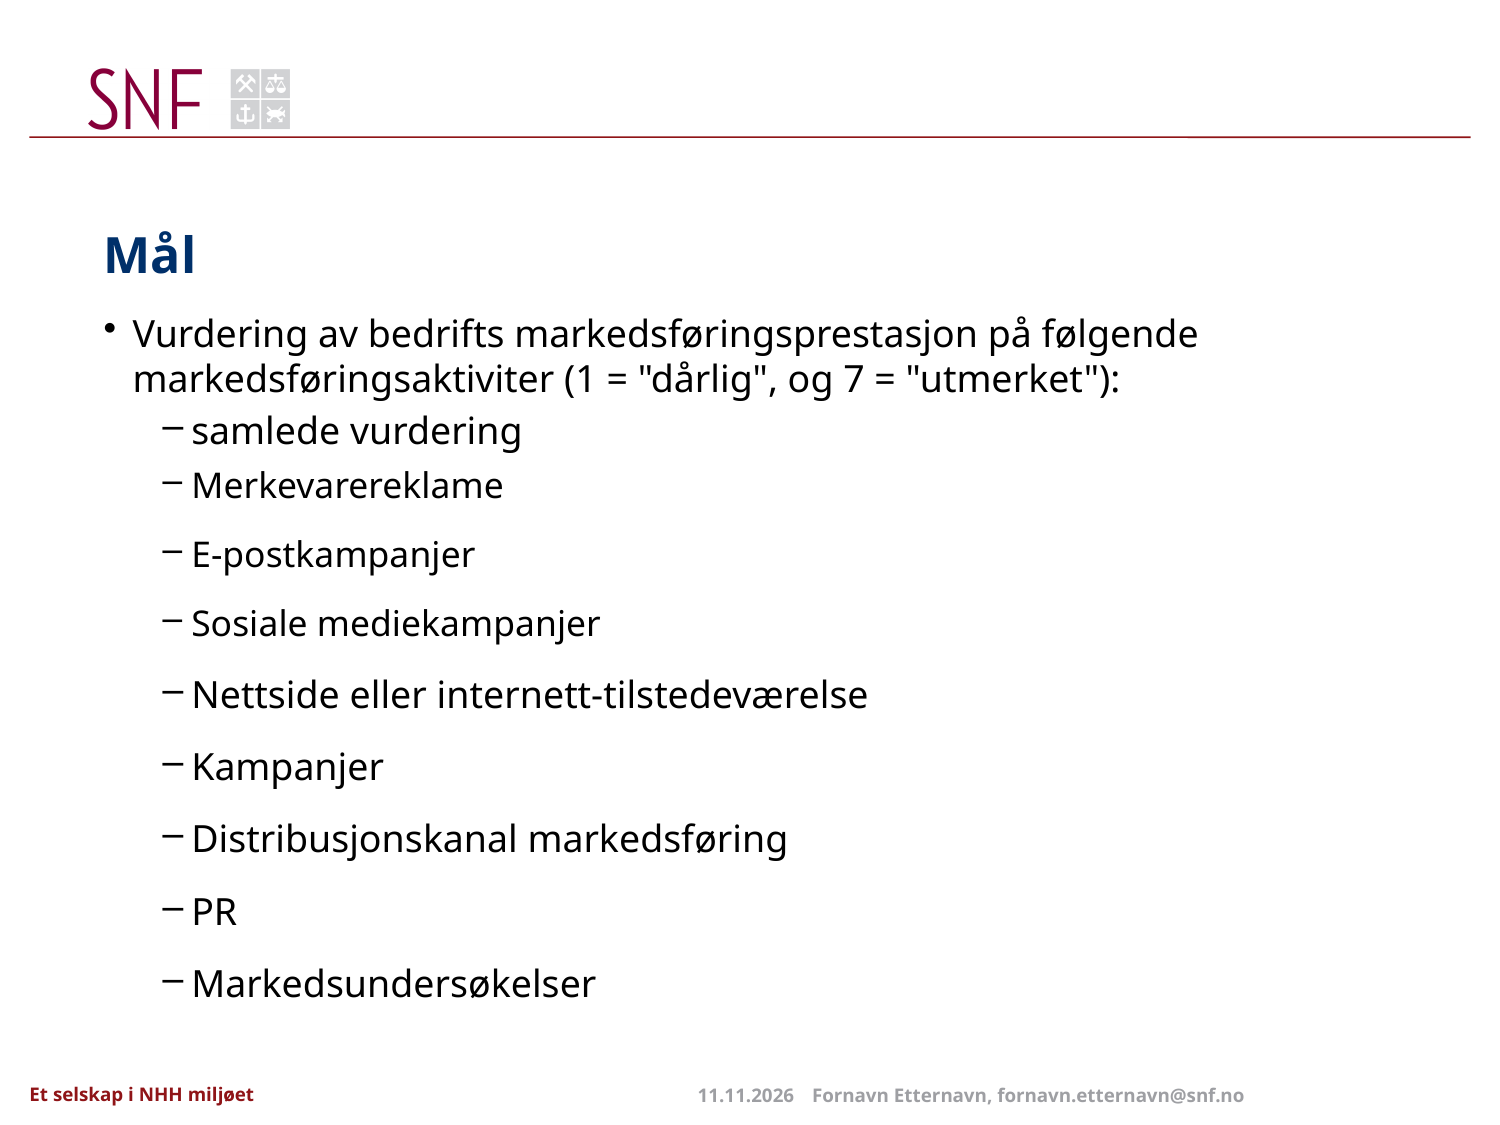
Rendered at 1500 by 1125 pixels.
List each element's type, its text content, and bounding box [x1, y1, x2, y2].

footer Fornavn Etternavn, fornavn.etternavn@snf.no [796, 1076, 1377, 1111]
picture [88, 68, 290, 130]
list Vurdering av bedrifts markedsføringsprestasjon på følgende markedsføringsaktiviter (1 = "dårlig", og 7 = "utmerket"): samlede vurdering Merkevarereklame E-postkampanjer Sosiale mediekampanjer Nettside eller internett-tilstedeværelse Kampanjer Distribusjonskanal markedsføring PR Markedsundersøkelser [88, 302, 1425, 1071]
title Mål [88, 139, 1424, 291]
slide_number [537, 1076, 796, 1111]
